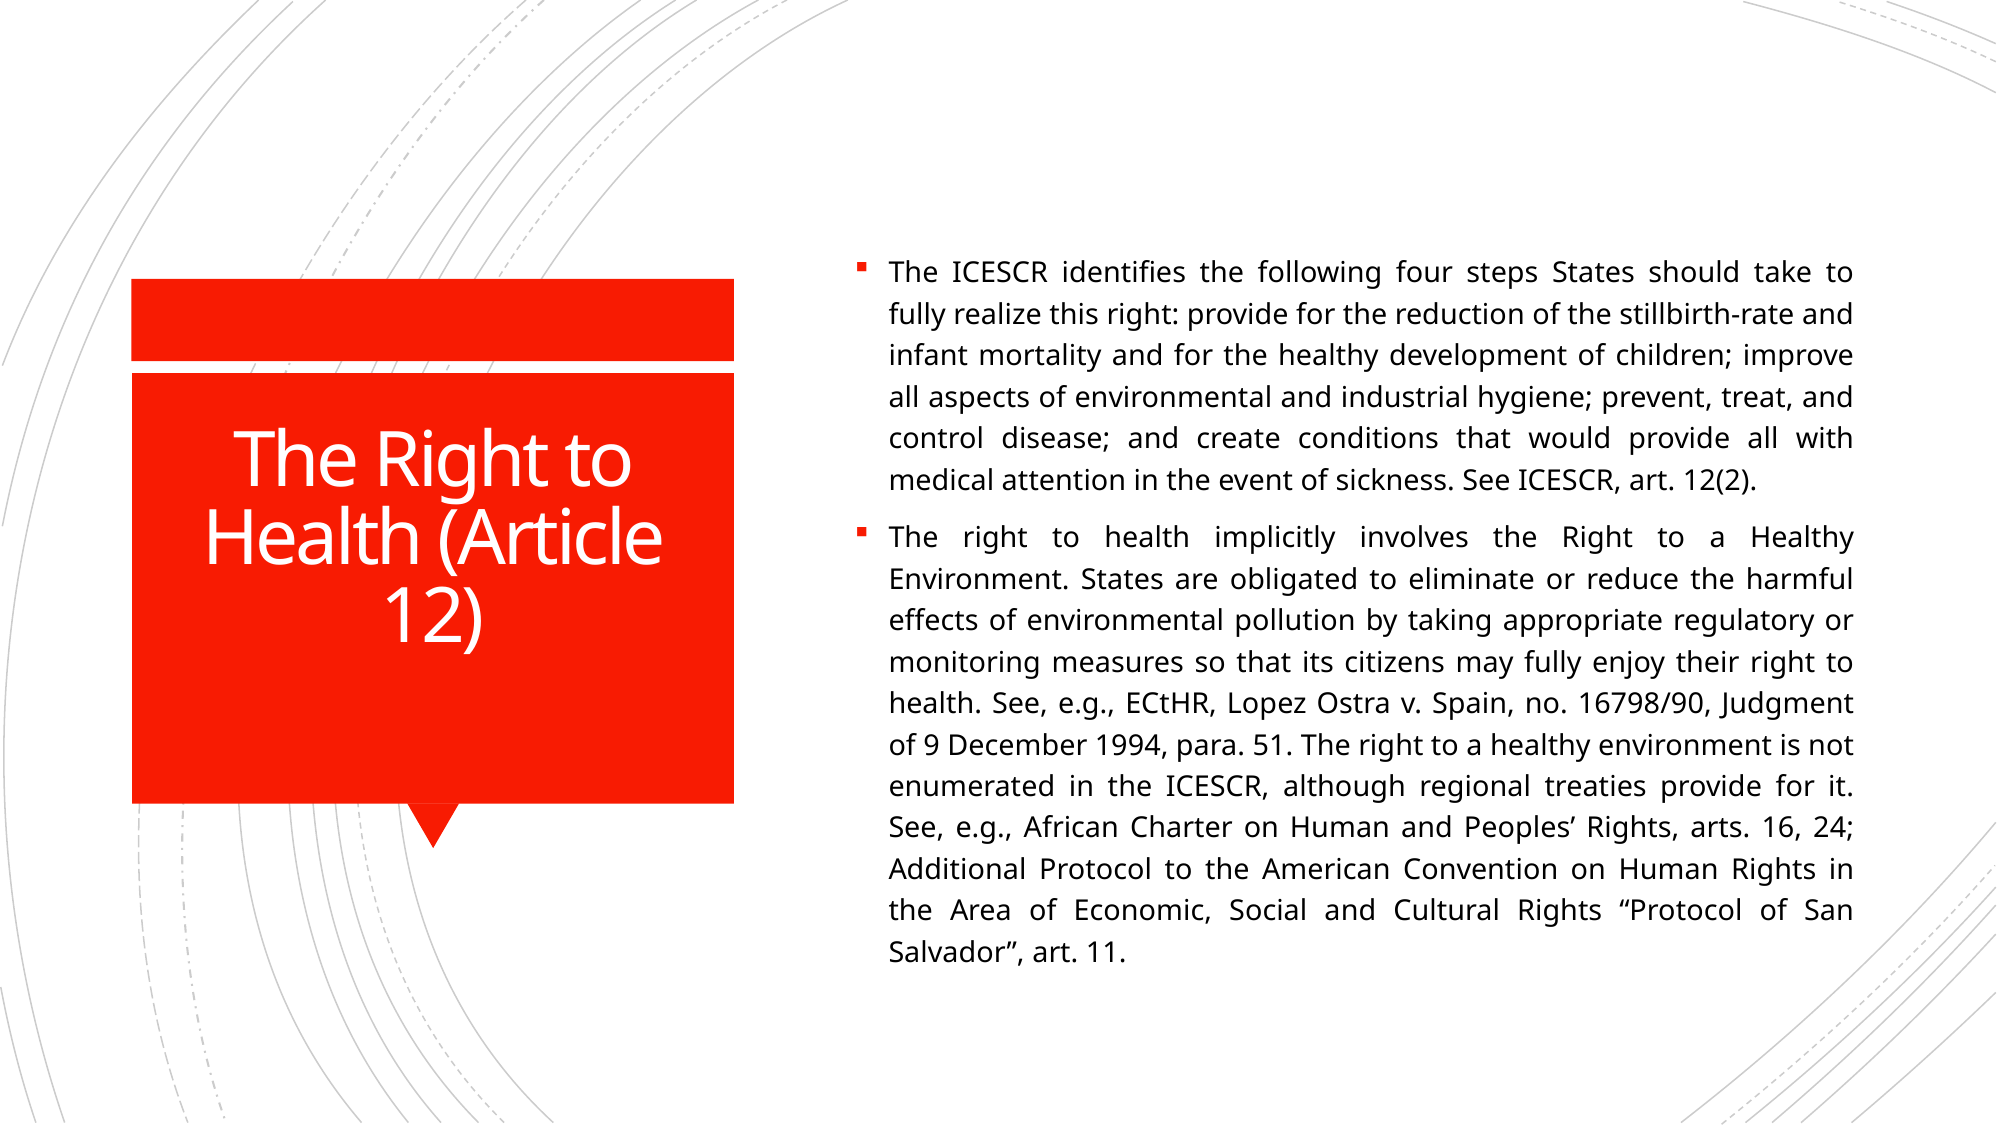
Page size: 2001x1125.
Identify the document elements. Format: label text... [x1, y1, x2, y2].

list The ICESCR identifies the following four steps States should take to fully realize this right: provide for the reduction of the stillbirth-rate and infant mortality and for the healthy development of children; improve all aspects of environmental and industrial hygiene; prevent, treat, and control disease; and create conditions that would provide all with medical attention in the event of sickness. See ICESCR, art. 12(2). The right to health implicitly involves the Right to a Healthy Environment. States are obligated to eliminate or reduce the harmful effects of environmental pollution by taking appropriate regulatory or monitoring measures so that its citizens may fully enjoy their right to health. See, e.g., ECtHR, Lopez Ostra v. Spain, no. 16798/90, Judgment of 9 December 1994, para. 51. The right to a healthy environment is not enumerated in the ICESCR, although regional treaties provide for it. See, e.g., African Charter on Human and Peoples’ Rights, arts. 16, 24; Additional Protocol to the American Convention on Human Rights in the Area of Economic, Social and Cultural Rights “Protocol of San Salvador”, art. 11. [839, 131, 1871, 993]
title The Right to Health (Article 12) [145, 385, 720, 789]
